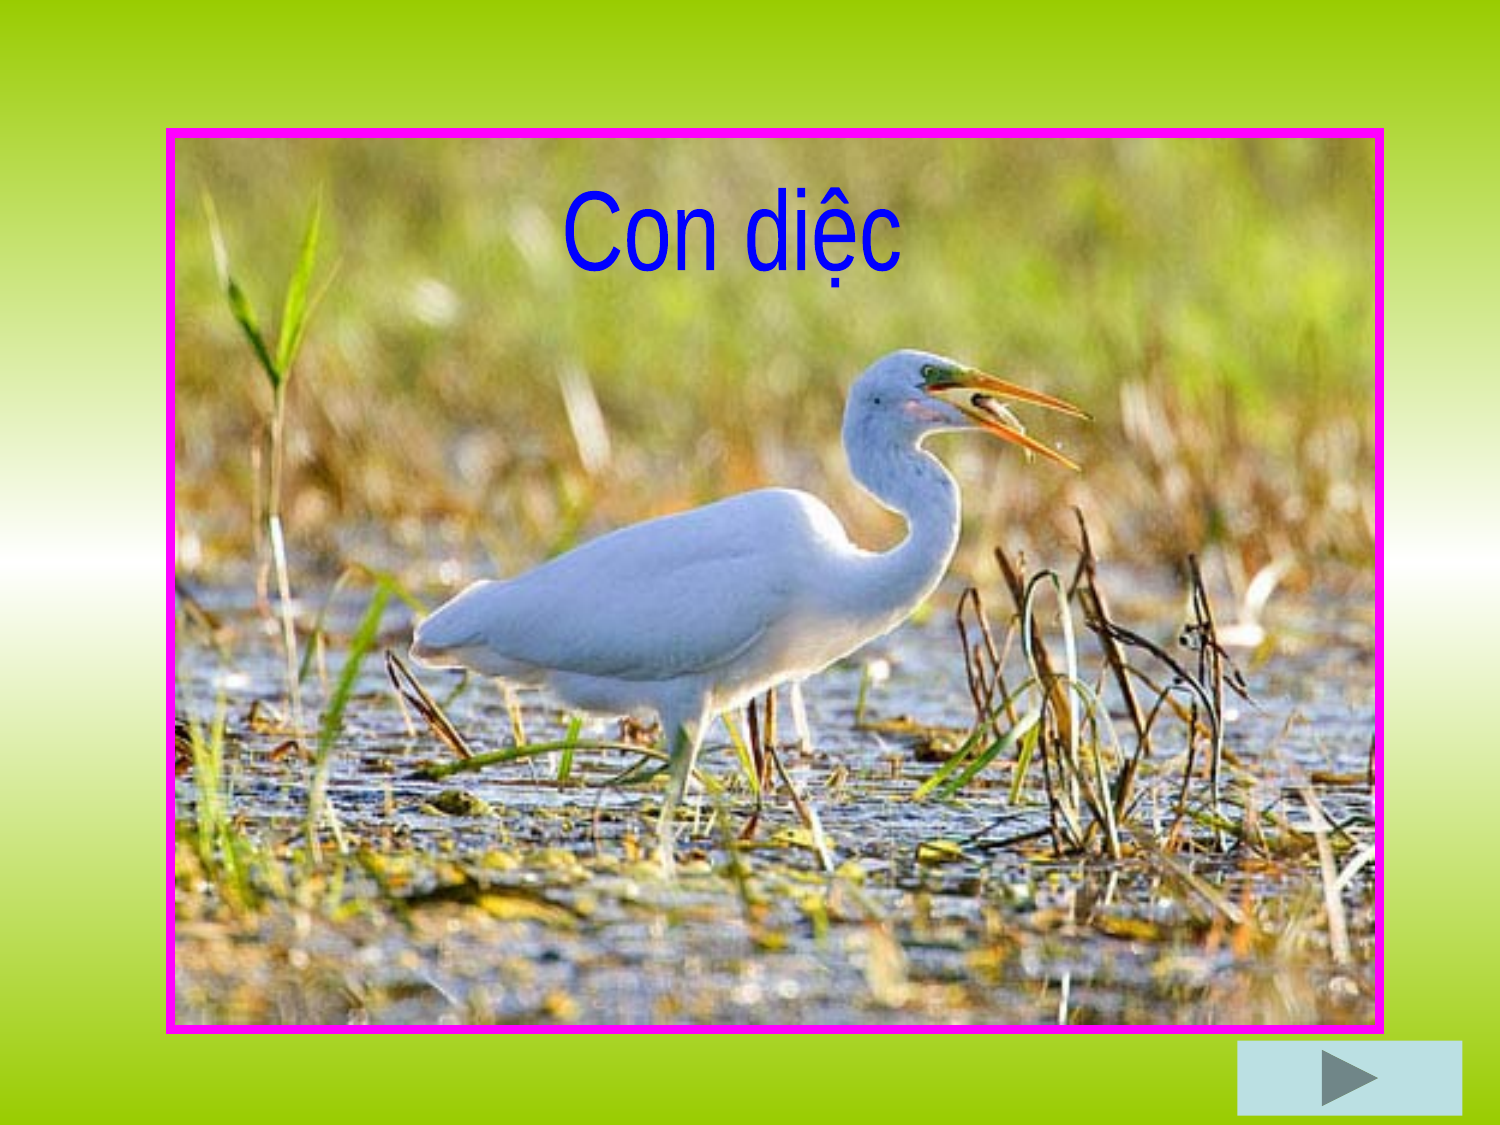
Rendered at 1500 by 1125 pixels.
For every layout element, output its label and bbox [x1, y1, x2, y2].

text_box [1237, 1040, 1463, 1116]
picture [174, 137, 1376, 1026]
